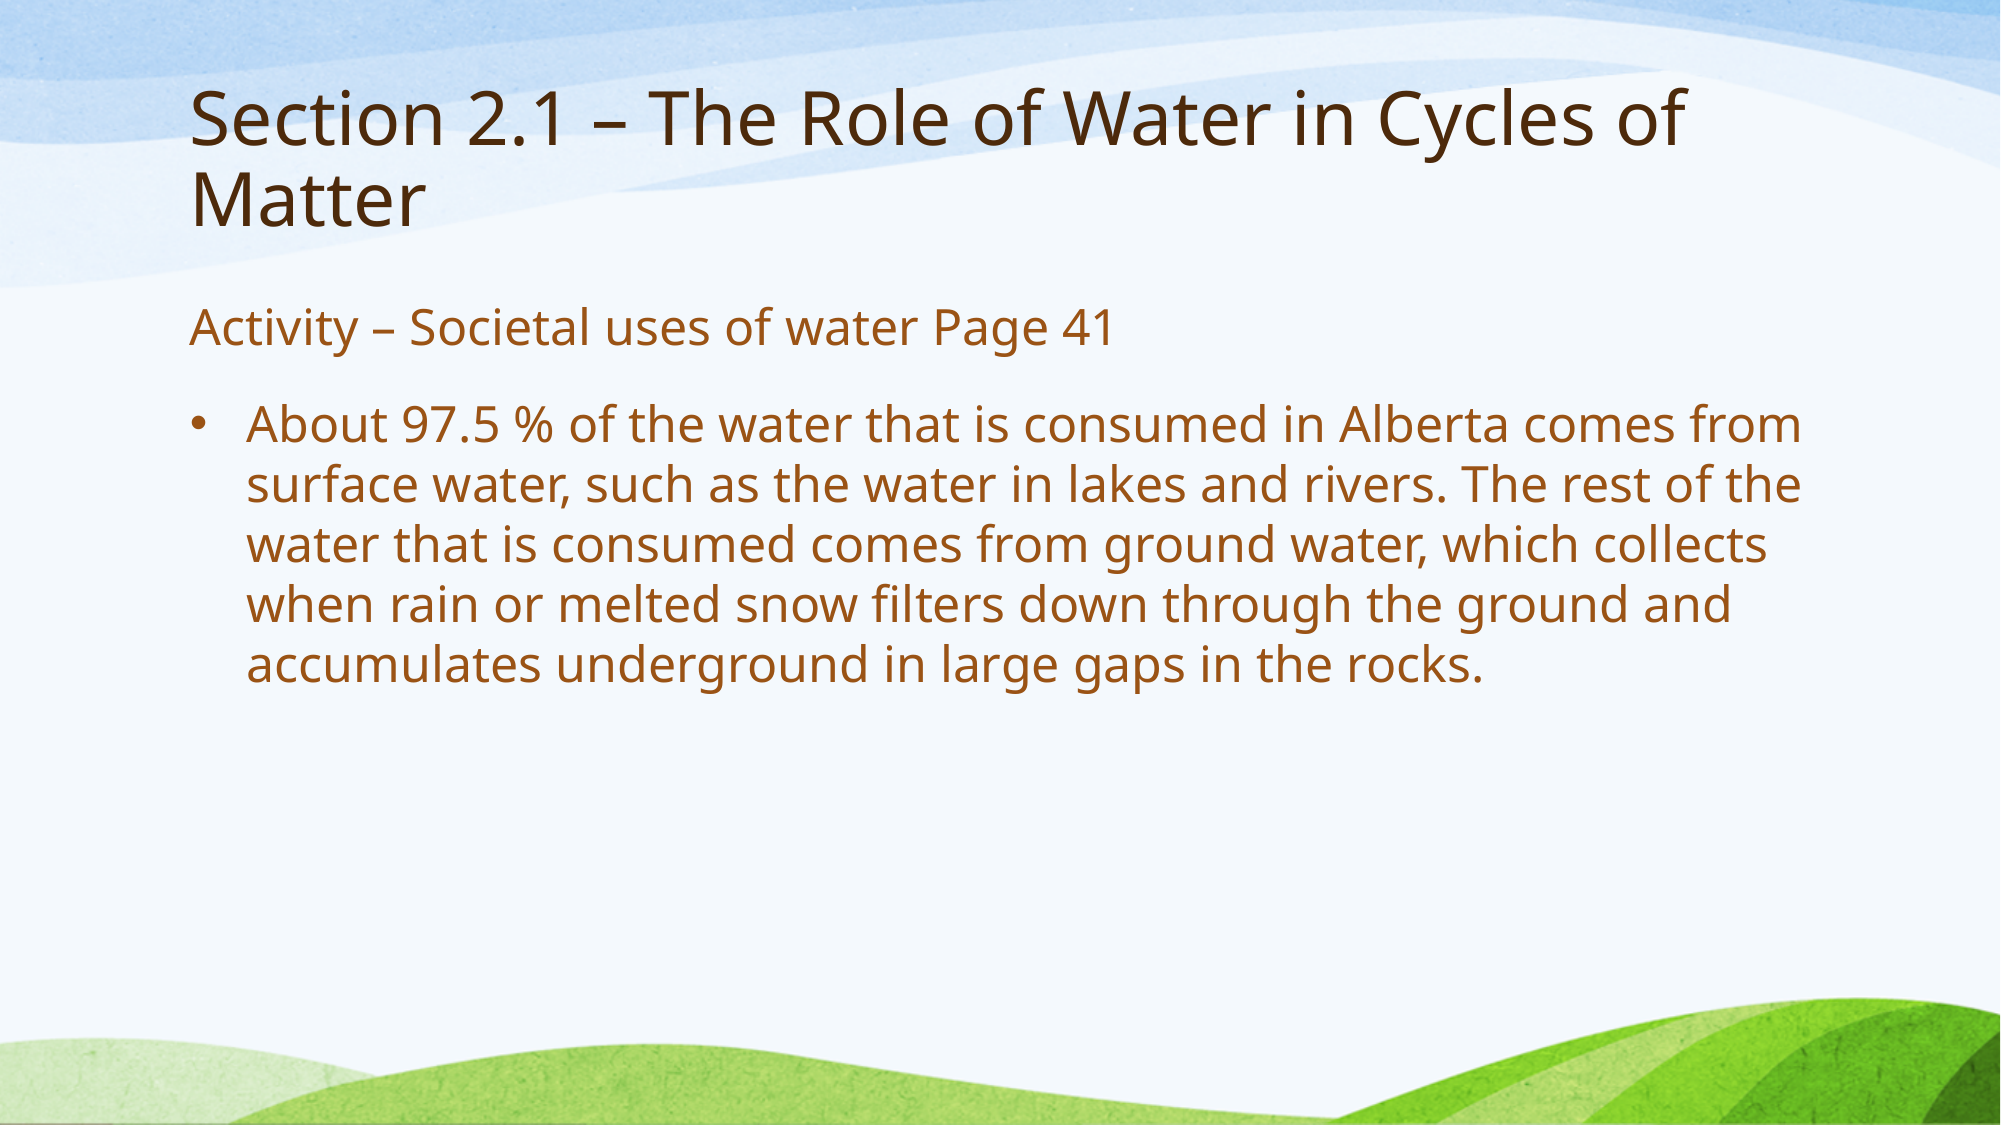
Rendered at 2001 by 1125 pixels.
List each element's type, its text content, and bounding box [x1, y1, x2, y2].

title Section 2.1 – The Role of Water in Cycles of Matter [174, 50, 1825, 250]
list Activity – Societal uses of water Page 41 About 97.5 % of the water that is consumed in Alberta comes from surface water, such as the water in lakes and rivers. The rest of the water that is consumed comes from ground water, which collects when rain or melted snow filters down through the ground and accumulates underground in large gaps in the rocks. [174, 287, 1825, 982]
picture [0, 0, 2001, 1125]
